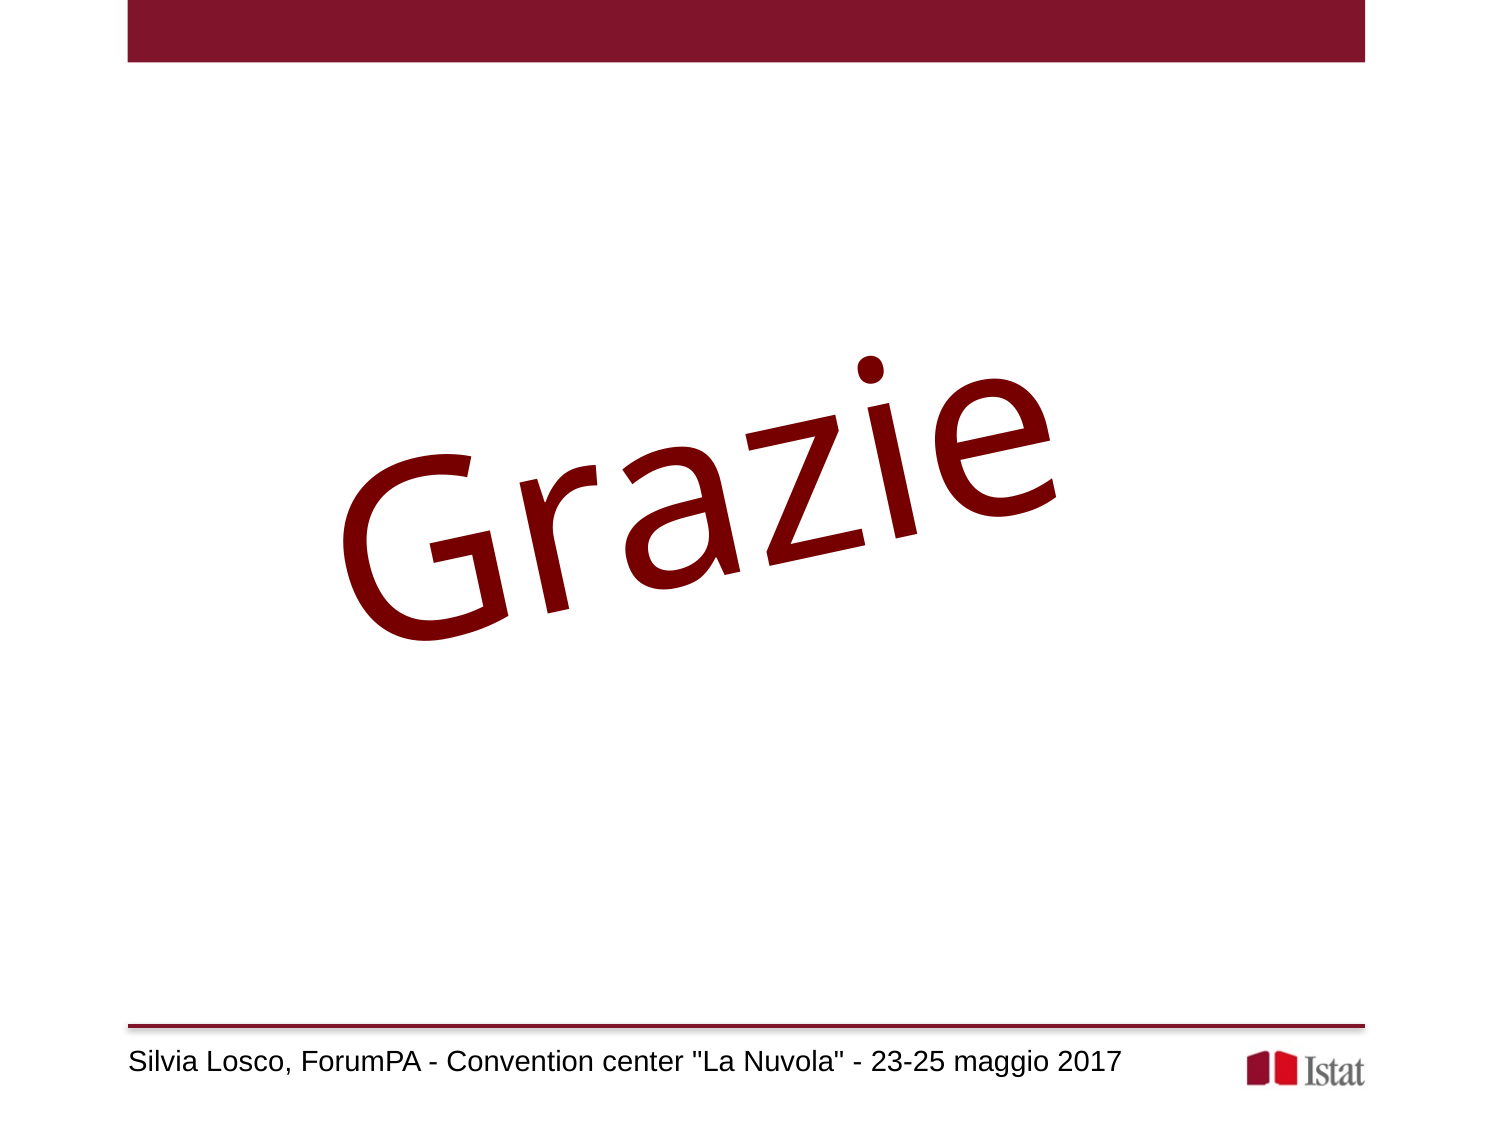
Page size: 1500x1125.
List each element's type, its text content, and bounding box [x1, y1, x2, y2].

picture [1243, 1040, 1373, 1097]
text_box Silvia Losco, ForumPA - Convention center "La Nuvola" - 23-25 maggio 2017 [113, 1035, 1243, 1125]
text_box Grazie [280, 244, 1104, 717]
